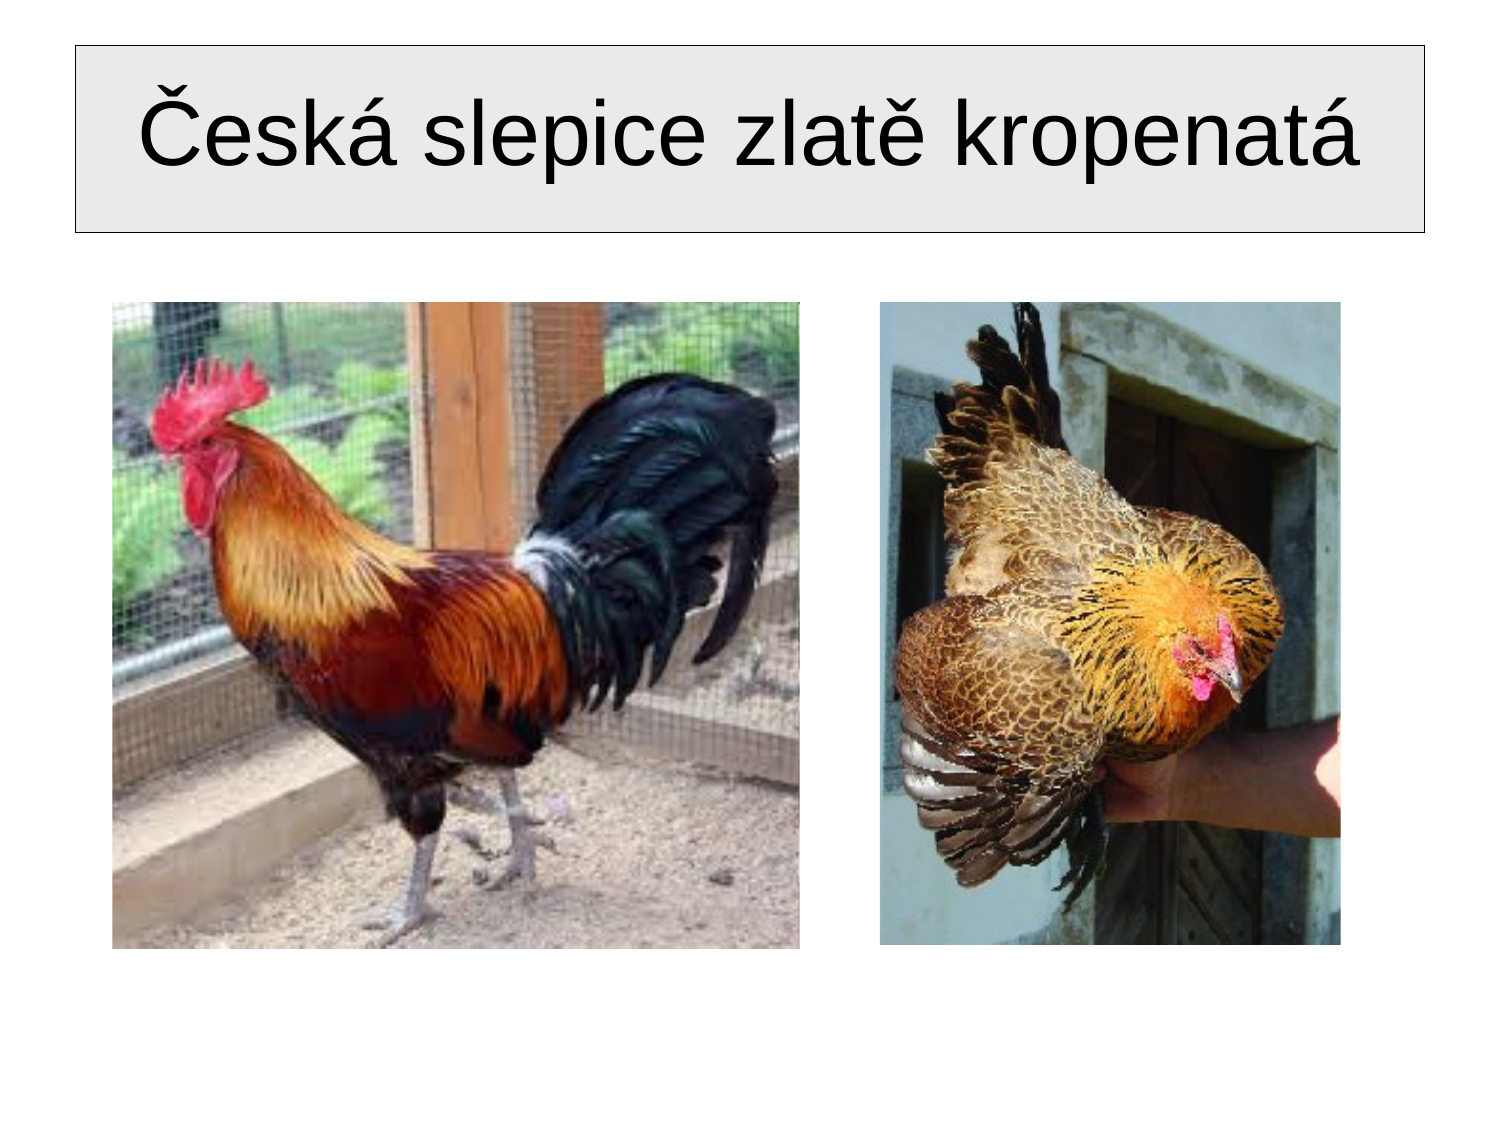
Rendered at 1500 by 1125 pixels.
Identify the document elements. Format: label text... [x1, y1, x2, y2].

picture [879, 302, 1341, 946]
picture [112, 302, 800, 949]
title Česká slepice zlatě kropenatá [75, 45, 1425, 233]
